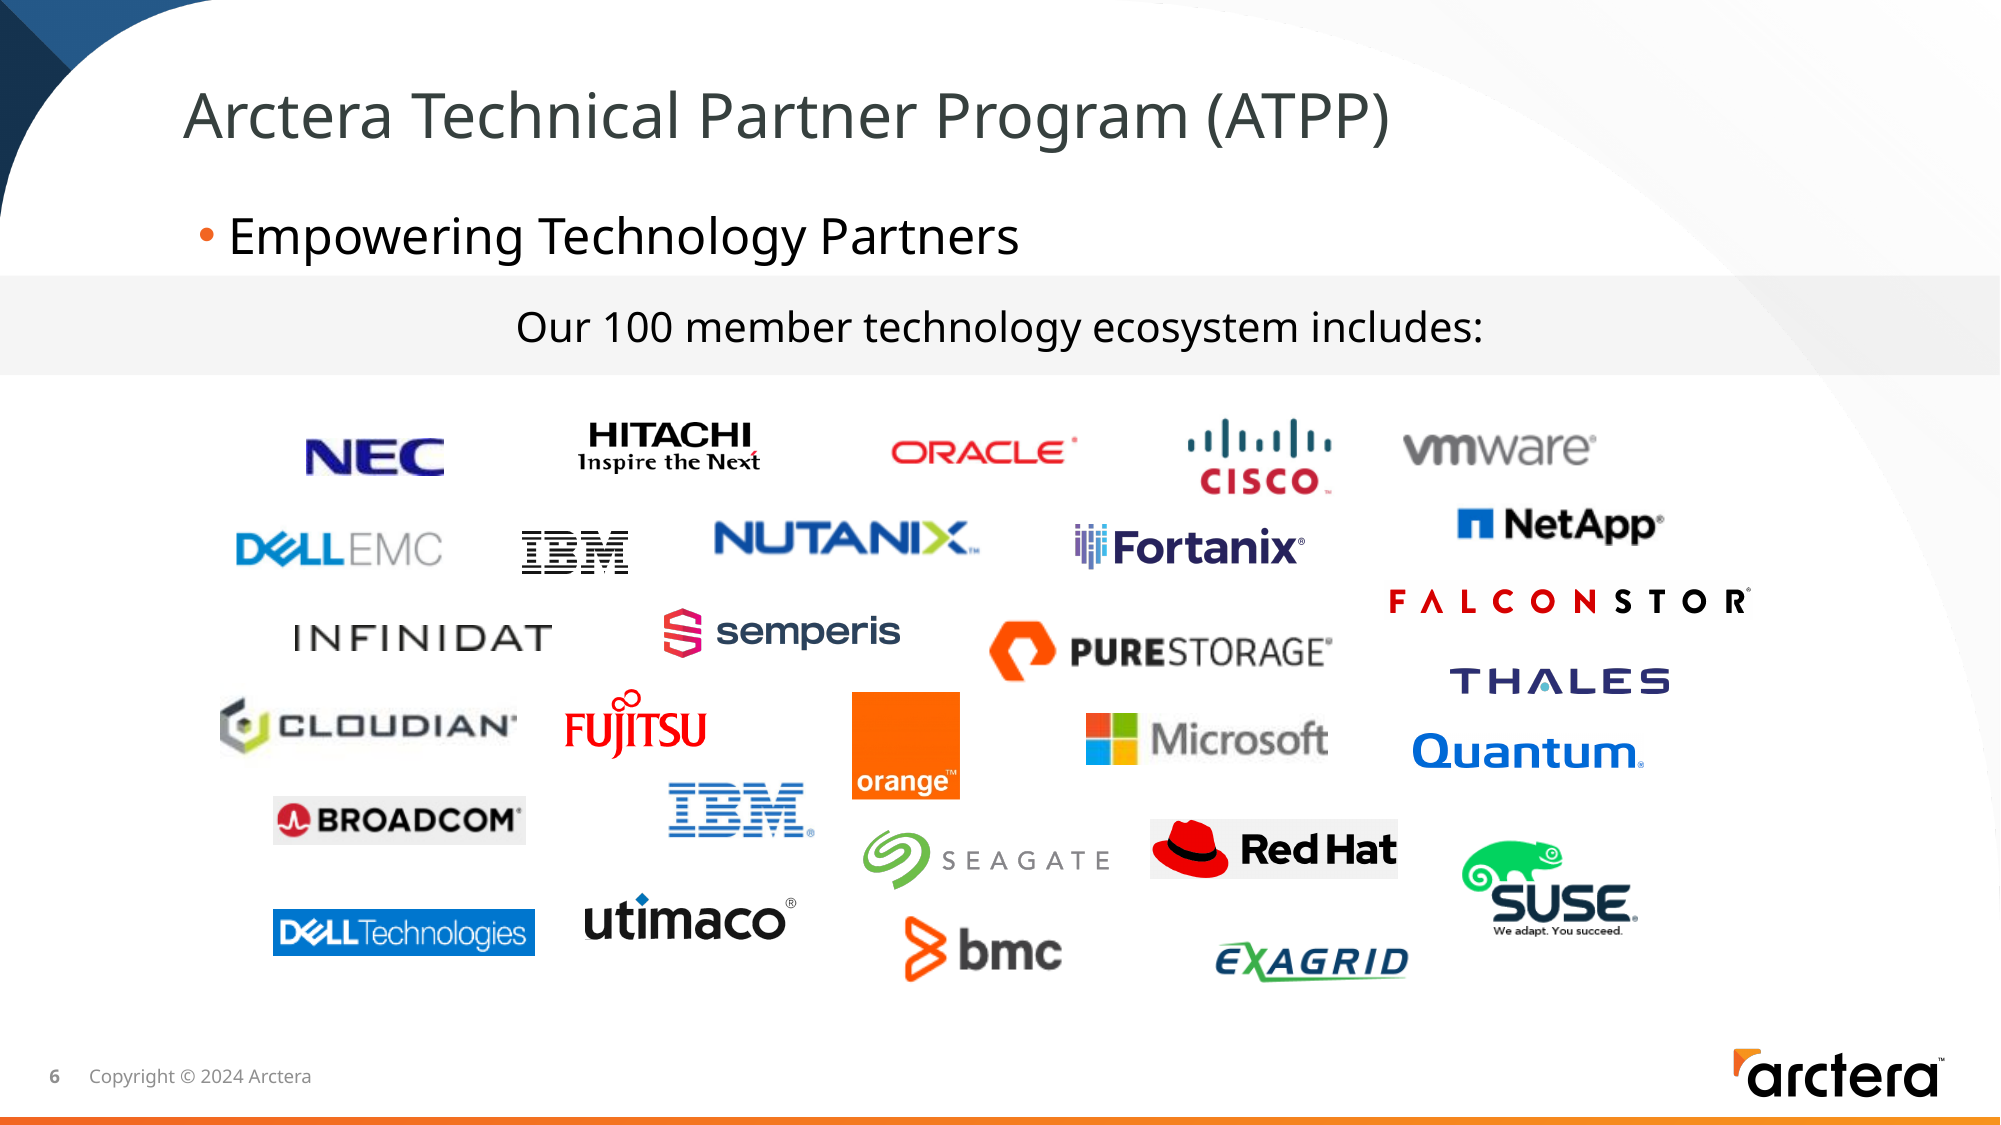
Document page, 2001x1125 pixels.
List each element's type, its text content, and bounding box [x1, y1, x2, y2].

text_box Our 100 member technology ecosystem includes: [0, 275, 2000, 376]
text_box Empowering Technology Partners [183, 196, 1921, 252]
picture [575, 409, 767, 478]
picture [273, 796, 526, 845]
picture [273, 909, 535, 956]
picture [1384, 580, 1753, 620]
picture [480, 514, 1112, 985]
picture [1209, 932, 1420, 986]
picture [1727, 1044, 1951, 1102]
title Arctera Technical Partner Program (ATPP) [183, 50, 1921, 188]
picture [581, 861, 800, 971]
picture [229, 516, 448, 581]
picture [1085, 713, 1328, 765]
slide_number 6 [49, 1054, 84, 1102]
picture [295, 625, 552, 651]
picture [704, 504, 989, 566]
picture [0, 0, 219, 219]
picture [1391, 416, 1606, 483]
footer Copyright © 2024 Arctera [89, 1054, 1023, 1102]
picture [1150, 819, 1398, 879]
picture [1460, 834, 1641, 941]
picture [306, 438, 444, 477]
picture [1413, 626, 1669, 768]
picture [1448, 502, 1671, 546]
picture [983, 412, 1343, 693]
picture [887, 428, 1079, 471]
picture [220, 683, 517, 768]
